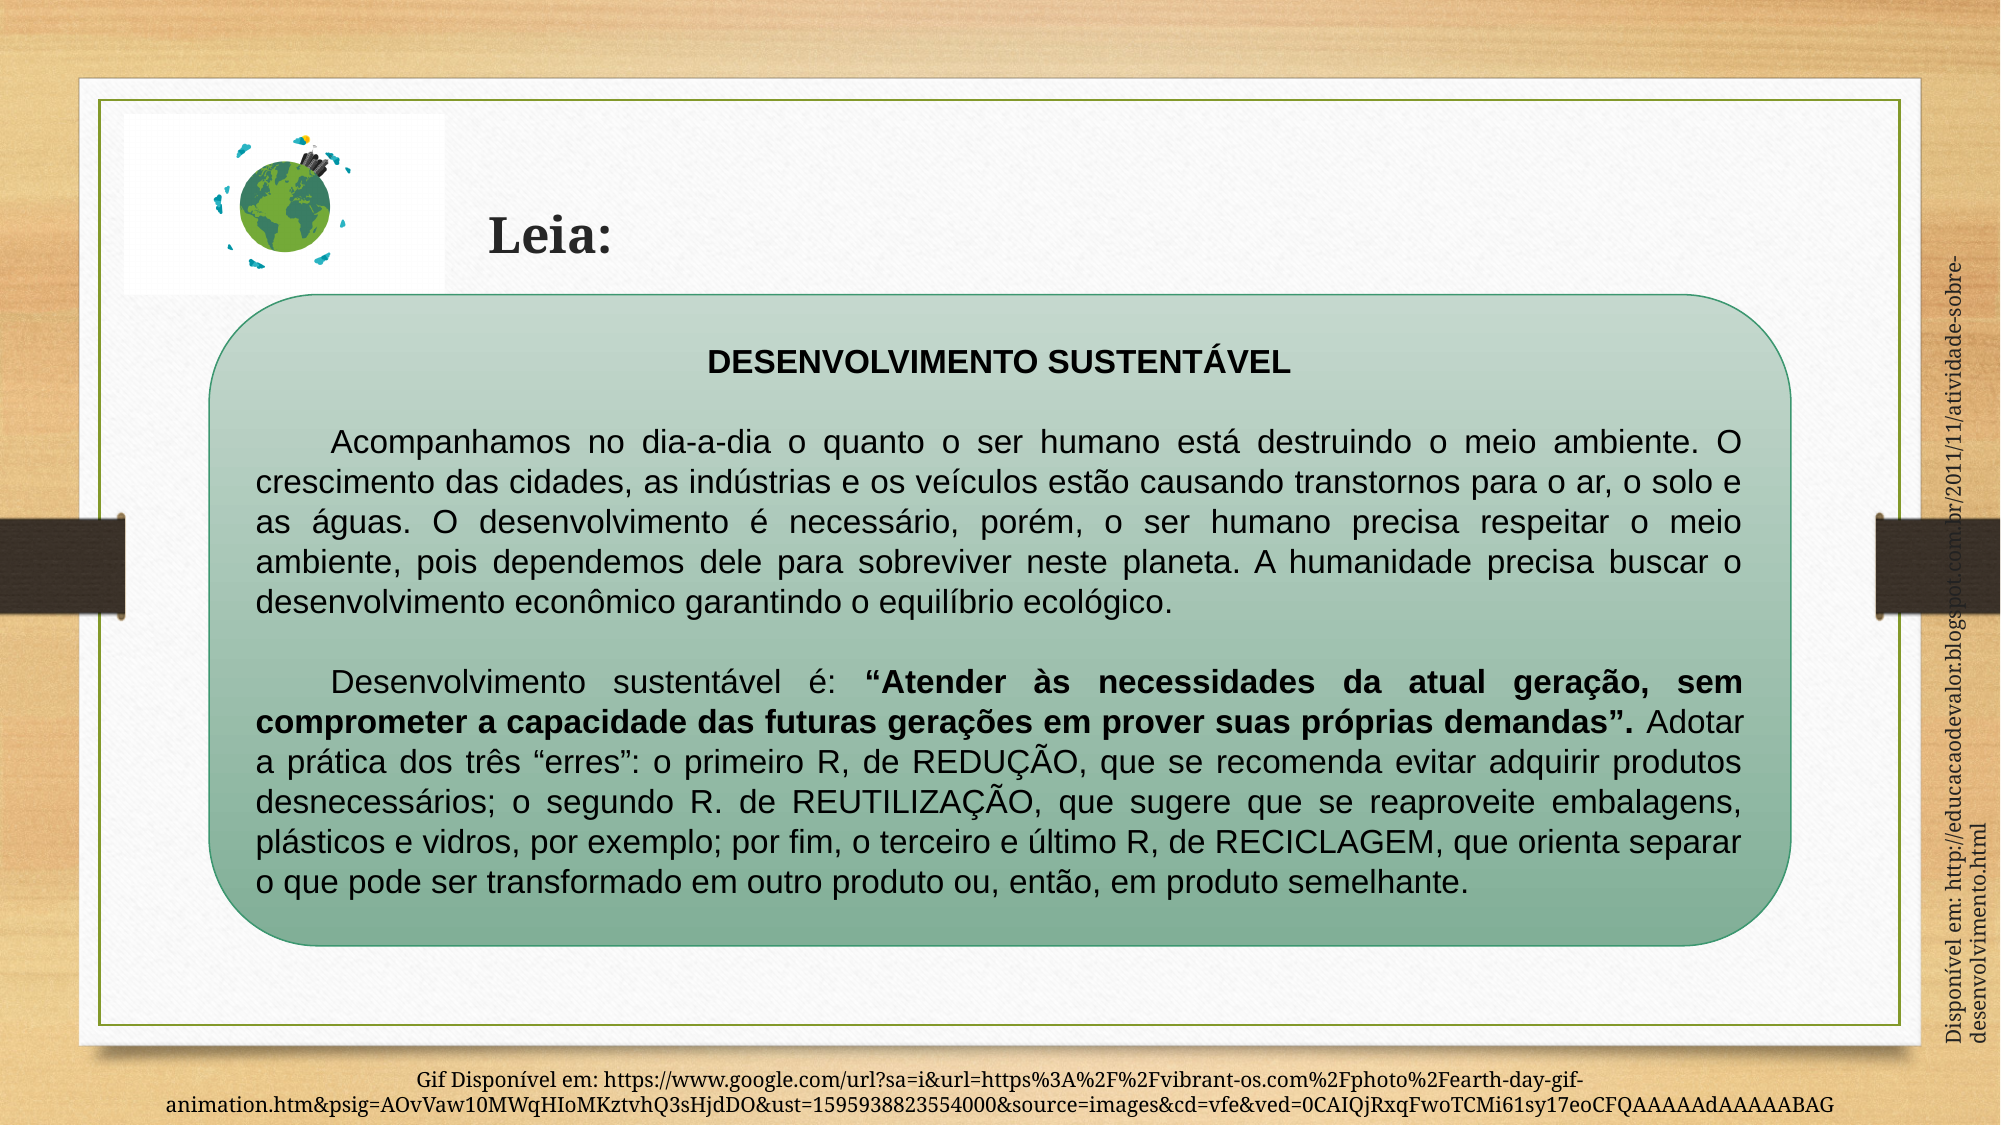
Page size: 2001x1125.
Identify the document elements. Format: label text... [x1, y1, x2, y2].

title Leia: [468, 204, 633, 264]
text_box DESENVOLVIMENTO SUSTENTÁVEL Acompanhamos no dia-a-dia o quanto o ser humano está destruindo o meio ambiente. O crescimento das cidades, as indústrias e os veículos estão causando transtornos para o ar, o solo e as águas. O desenvolvimento é necessário, porém, o ser humano precisa respeitar o meio ambiente, pois dependemos dele para sobreviver neste planeta. A humanidade precisa buscar o desenvolvimento econômico garantindo o equilíbrio ecológico. Desenvolvimento sustentável é: “Atender às necessidades da atual geração, sem comprometer a capacidade das futuras gerações em prover suas próprias demandas”. Adotar a prática dos três “erres”: o primeiro R, de REDUÇÃO, que se recomenda evitar adquirir produtos desnecessários; o segundo R. de REUTILIZAÇÃO, que sugere que se reaproveite embalagens, plásticos e vidros, por exemplo; por fim, o terceiro e último R, de RECICLAGEM, que orienta separar o que pode ser transformado em outro produto ou, então, em produto semelhante. [208, 293, 1792, 947]
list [124, 114, 445, 295]
text_box Disponível em: http://educacaodevalor.blogspot.com.br/2011/11/atividade-sobre-desenvolvimento.html [1932, 59, 1998, 1060]
text_box Gif Disponível em: https://www.google.com/url?sa=i&url=https%3A%2F%2Fvibrant-os.com%2Fphoto%2Fearth-day-gif-animation.htm&psig=AOvVaw10MWqHIoMKztvhQ3sHjdDO&ust=1595938823554000&source=images&cd=vfe&ved=0CAIQjRxqFwoTCMi61sy17eoCFQAAAAAdAAAAABAG [90, 1059, 1909, 1124]
picture [0, 0, 2001, 1125]
